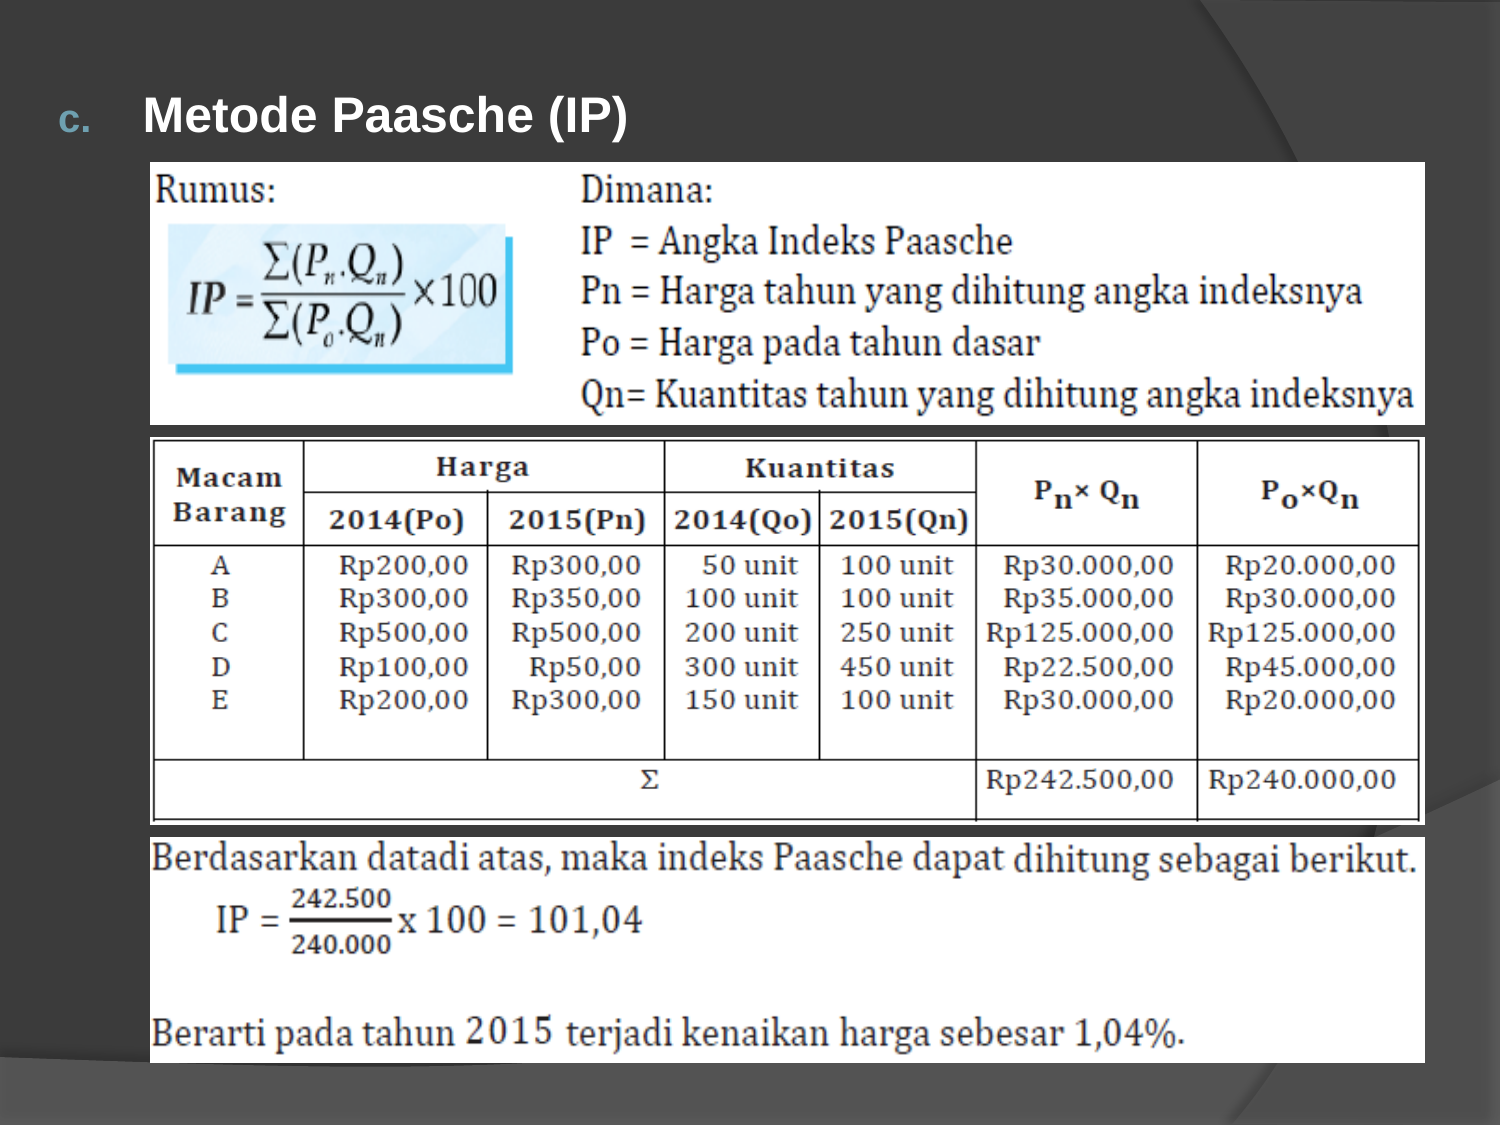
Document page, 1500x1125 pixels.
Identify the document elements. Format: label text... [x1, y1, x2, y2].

picture [149, 162, 1426, 426]
picture [149, 437, 1426, 826]
picture [149, 837, 1426, 1063]
list Metode Paasche (IP) [37, 75, 1400, 1005]
